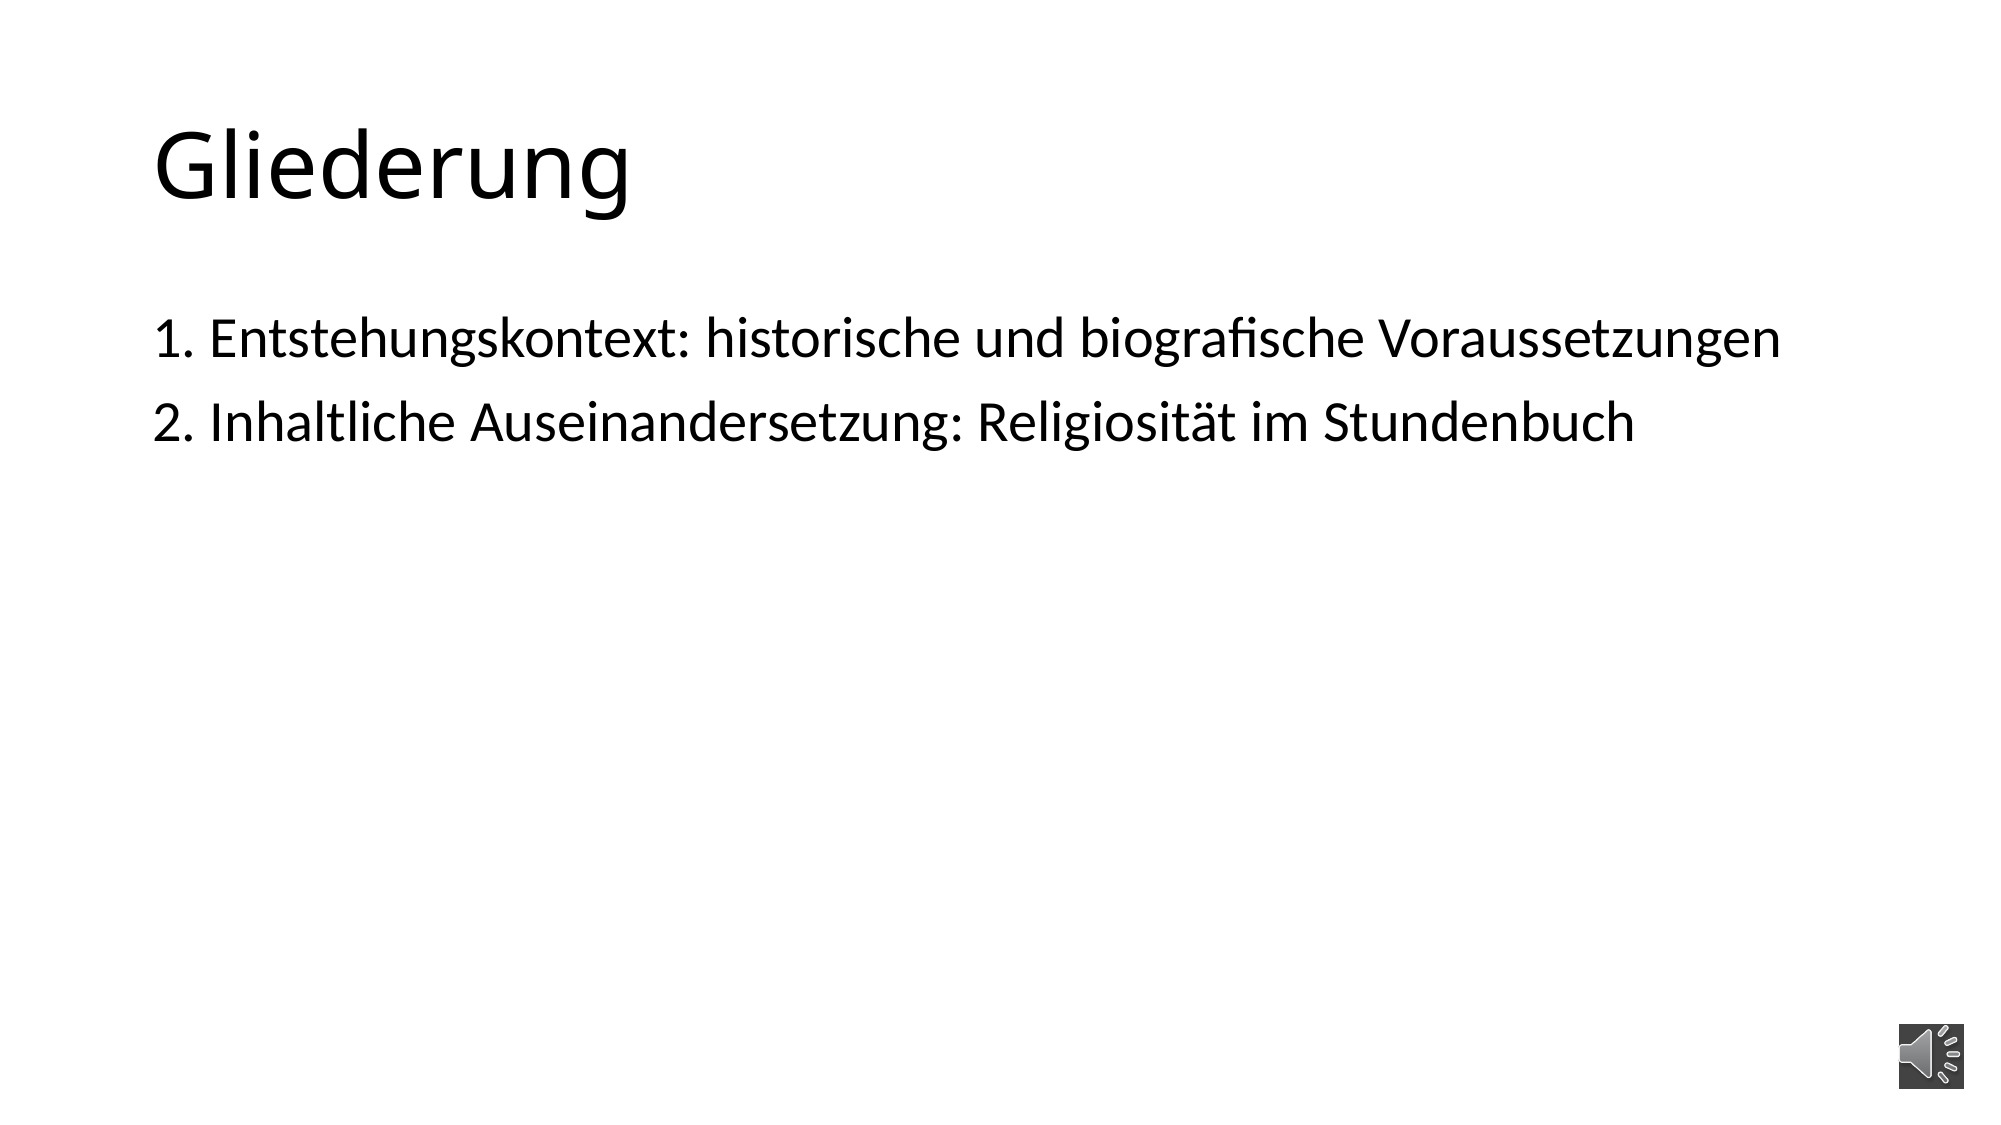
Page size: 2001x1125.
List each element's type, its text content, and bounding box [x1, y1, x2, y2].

list 1. Entstehungskontext: historische und biografische Voraussetzungen 2. Inhaltliche Auseinandersetzung: Religiosität im Stundenbuch [137, 299, 1863, 1014]
picture [1897, 1022, 1965, 1090]
title Gliederung [137, 59, 1863, 278]
